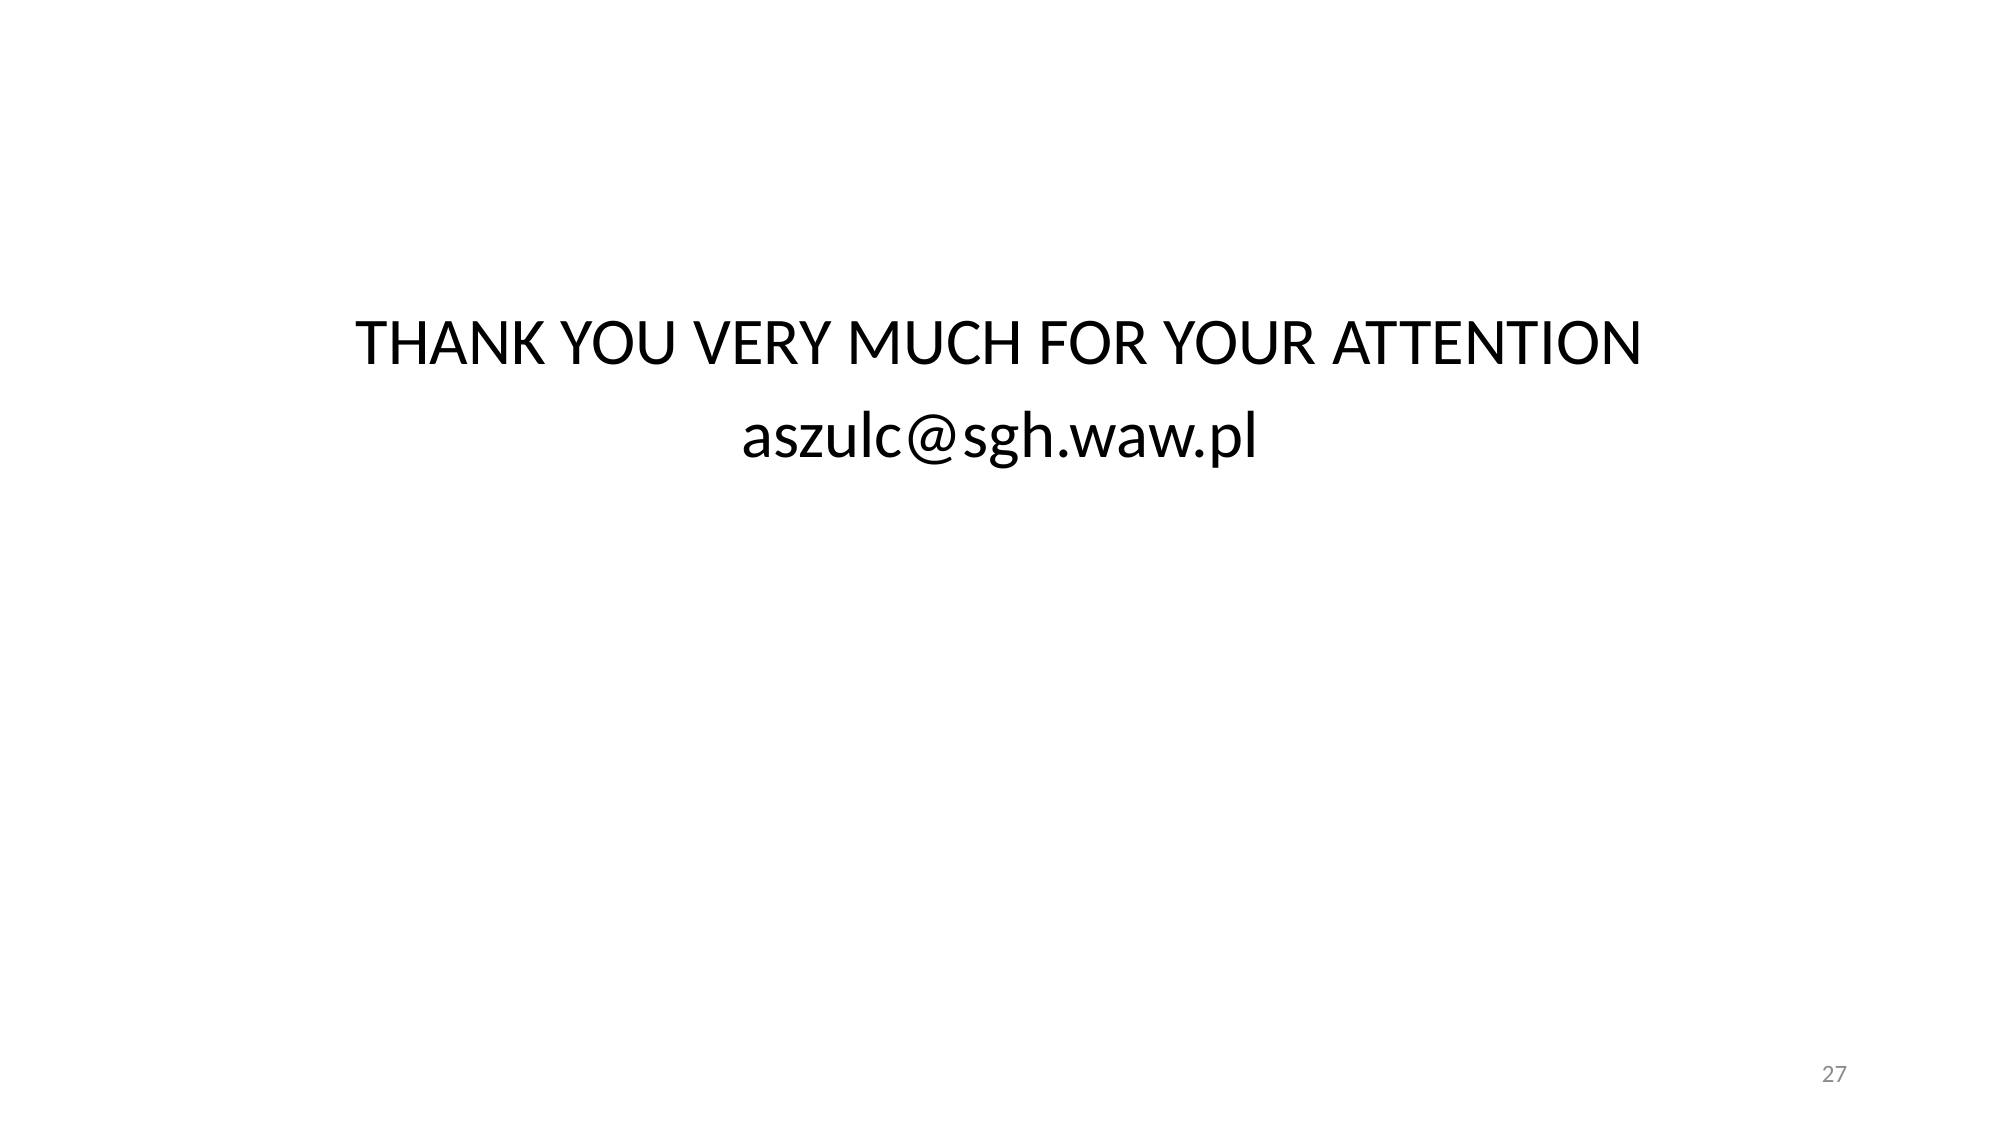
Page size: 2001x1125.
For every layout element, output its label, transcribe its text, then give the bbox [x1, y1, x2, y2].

slide_number 27 [1412, 1042, 1863, 1103]
list THANK YOU VERY MUCH FOR YOUR ATTENTION aszulc@sgh.waw.pl [137, 299, 1863, 1014]
